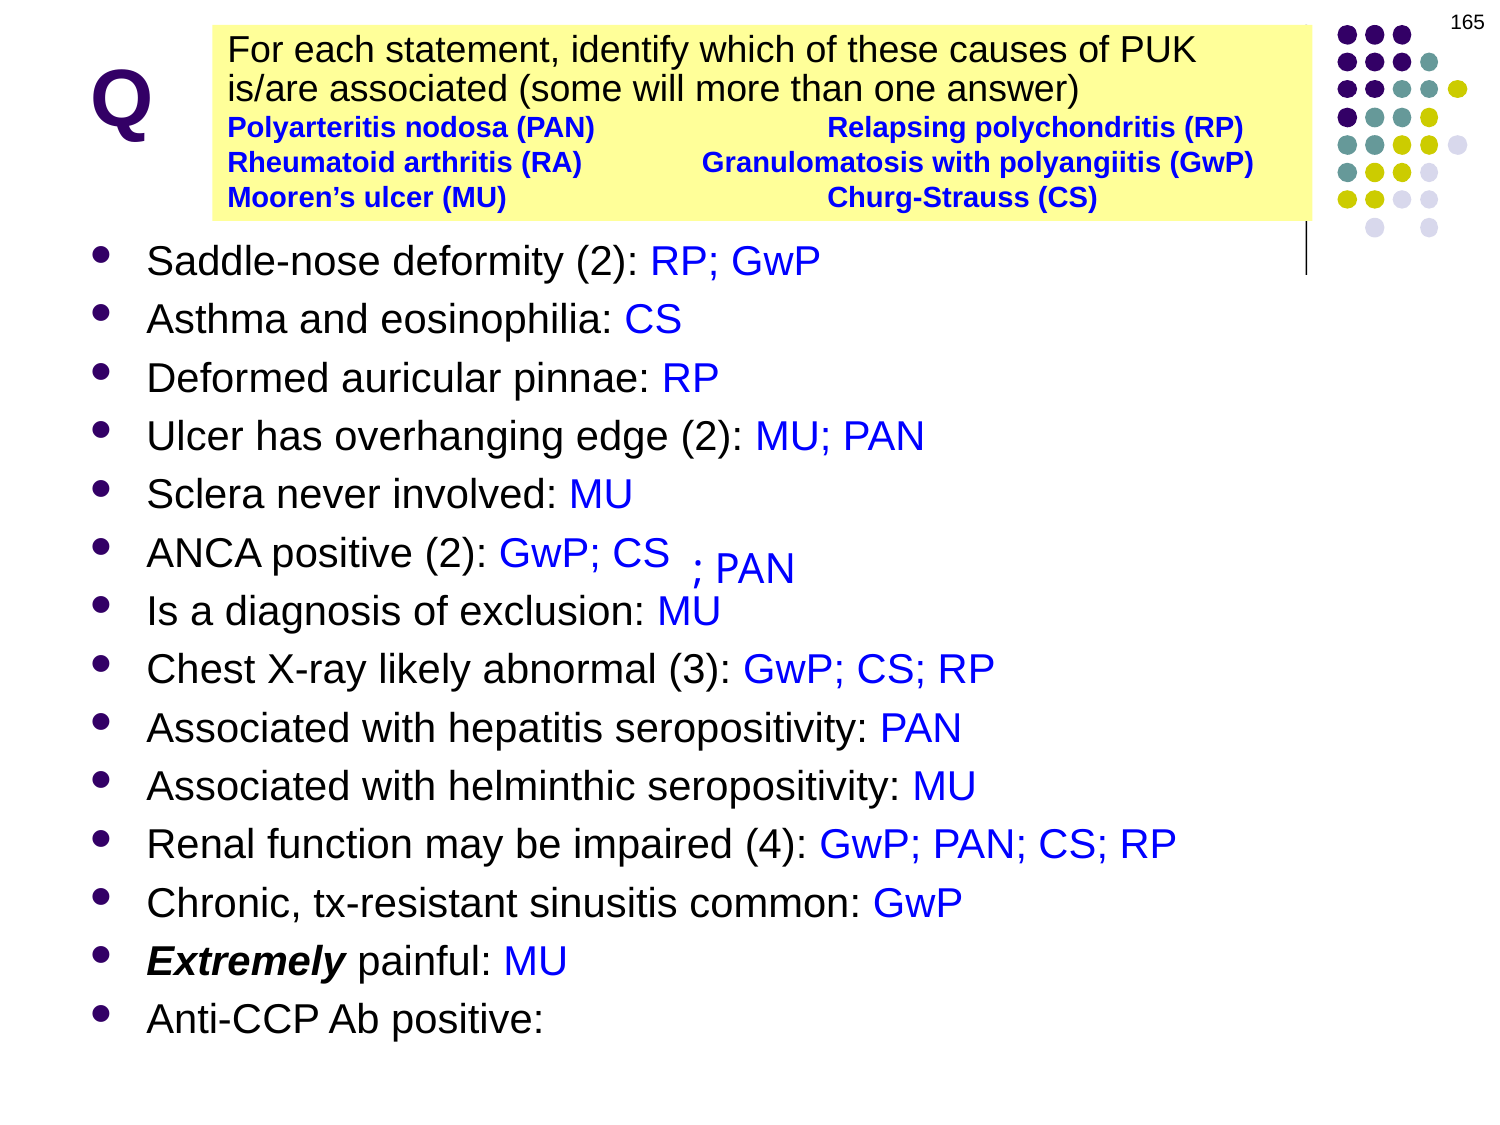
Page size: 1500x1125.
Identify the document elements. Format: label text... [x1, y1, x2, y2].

text_box ; PAN [677, 534, 812, 600]
slide_number 165 [1149, 1, 1500, 77]
list Saddle-nose deformity (2): RP; GwP Asthma and eosinophilia: CS Deformed auricular pinnae: RP Ulcer has overhanging edge (2): MU; PAN Sclera never involved: MU ANCA positive (2): GwP; CS Is a diagnosis of exclusion: MU Chest X-ray likely abnormal (3): GwP; CS; RP Associated with hepatitis seropositivity: PAN Associated with helminthic seropositivity: MU Renal function may be impaired (4): GwP; PAN; CS; RP Chronic, tx-resistant sinusitis common: GwP Extremely painful: MU Anti-CCP Ab positive: [75, 226, 1425, 950]
text_box For each statement, identify which of these causes of PUK is/are associated (some will more than one answer) Polyarteritis nodosa (PAN) Relapsing polychondritis (RP) Rheumatoid arthritis (RA) Granulomatosis with polyangiitis (GwP) Mooren’s ulcer (MU) Churg-Strauss (CS) [212, 24, 1313, 221]
title Q [75, 20, 1149, 150]
